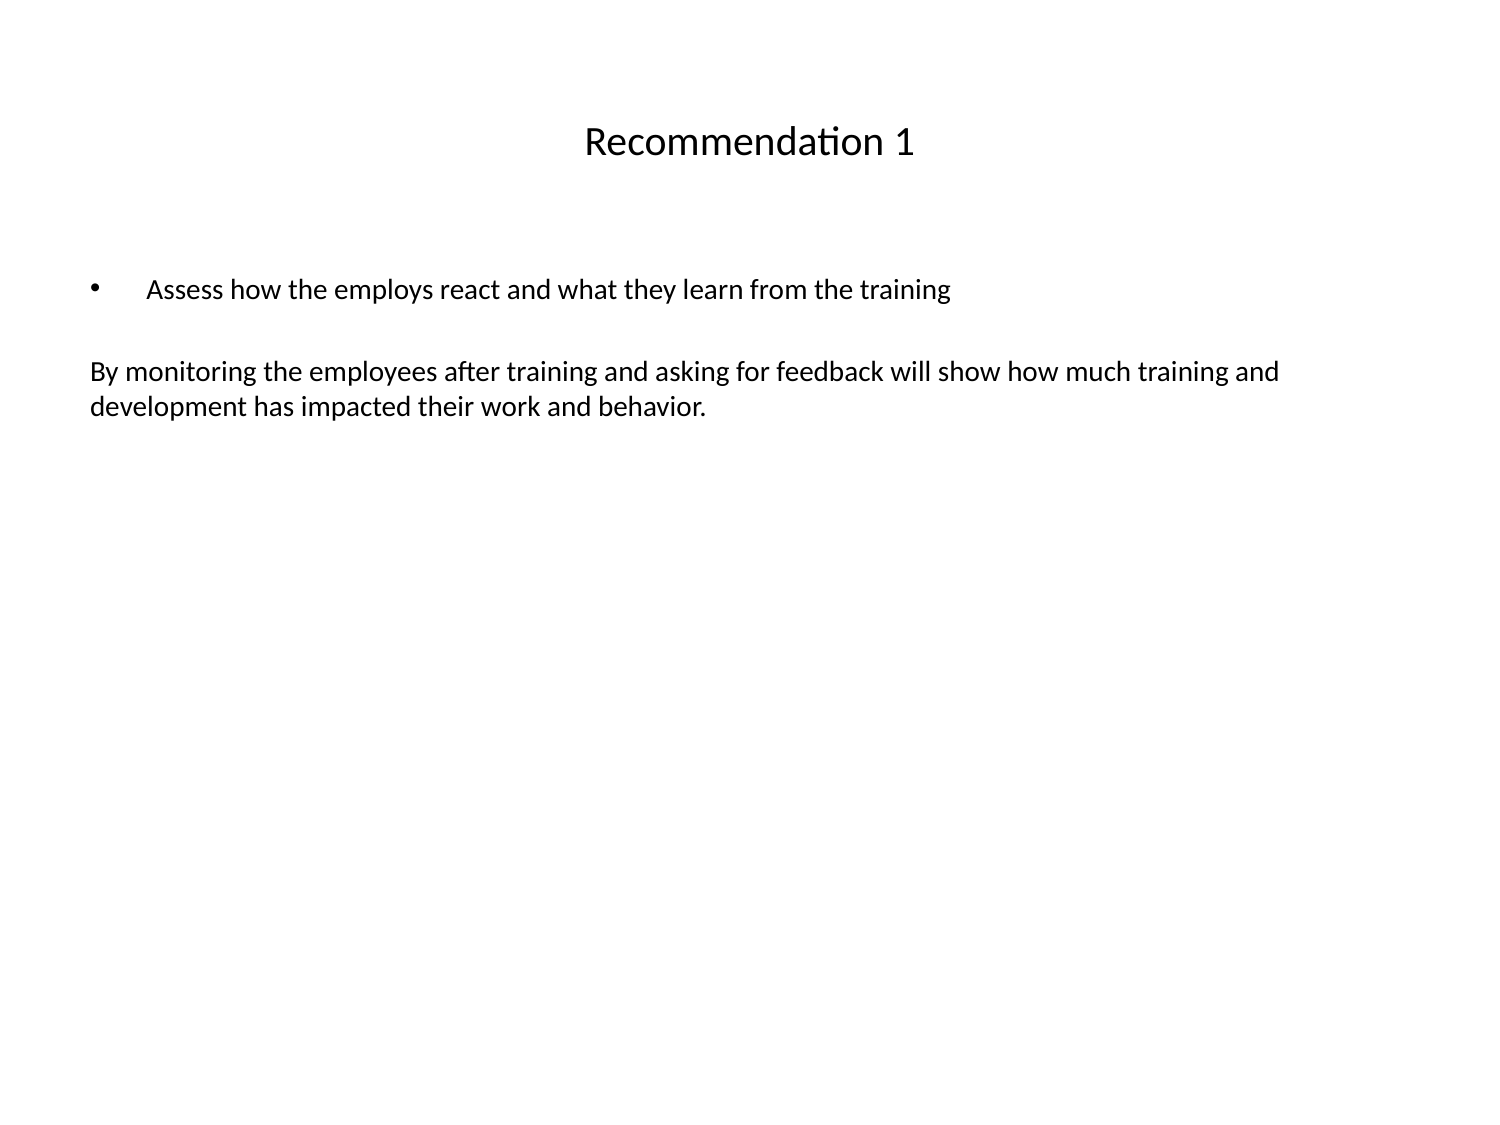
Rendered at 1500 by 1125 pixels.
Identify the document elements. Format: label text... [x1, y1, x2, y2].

title Recommendation 1 [75, 45, 1425, 233]
list Assess how the employs react and what they learn from the training By monitoring the employees after training and asking for feedback will show how much training and development has impacted their work and behavior. [75, 262, 1425, 1005]
